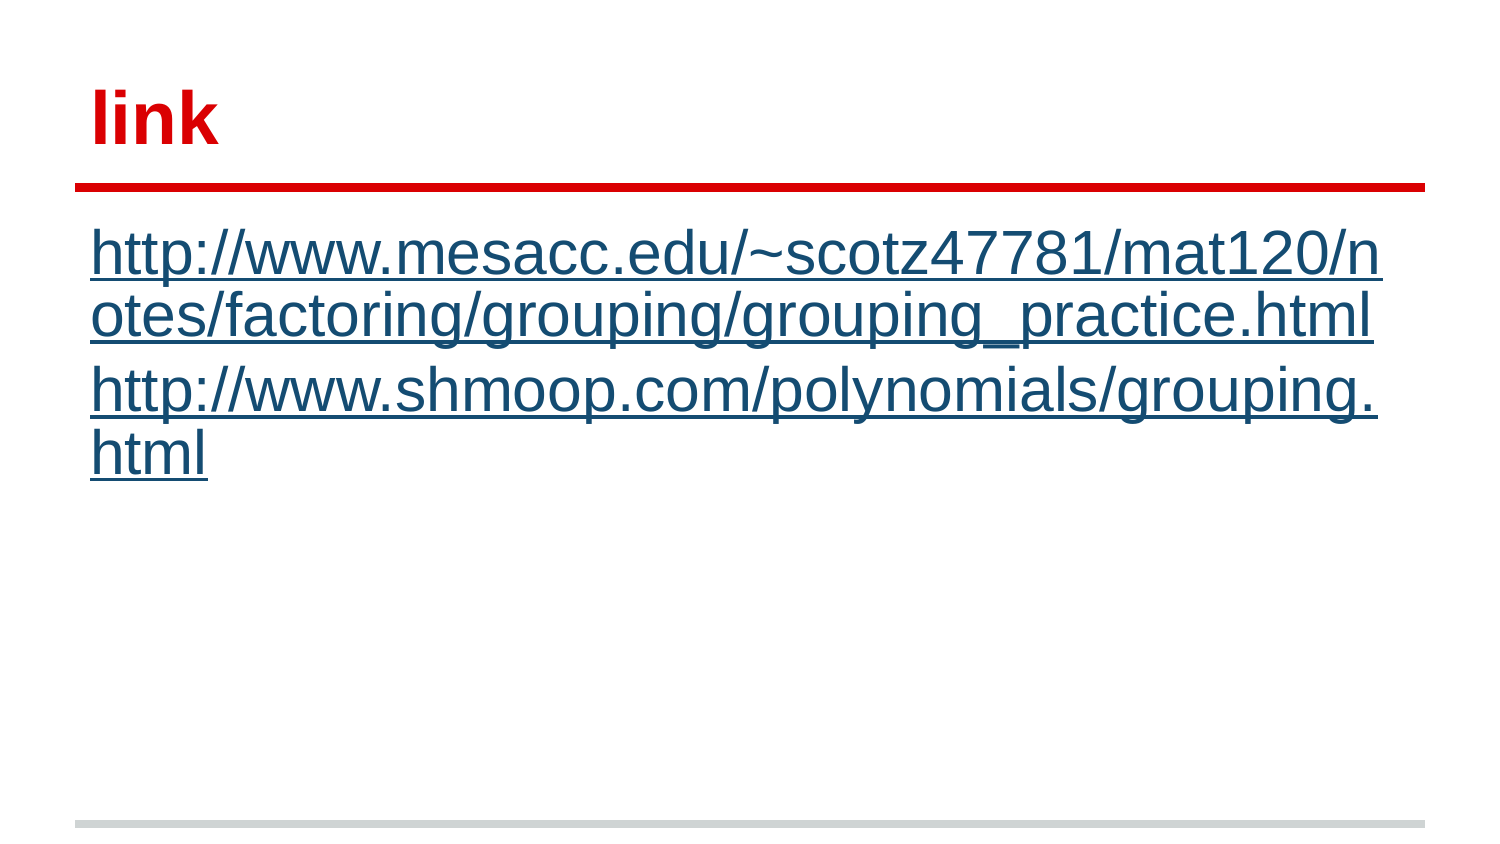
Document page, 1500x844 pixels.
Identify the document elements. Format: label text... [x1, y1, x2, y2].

title link [75, 33, 1425, 175]
list http://www.mesacc.edu/~scotz47781/mat120/notes/factoring/grouping/grouping_practice.html http://www.shmoop.com/polynomials/grouping.html [75, 196, 1425, 808]
